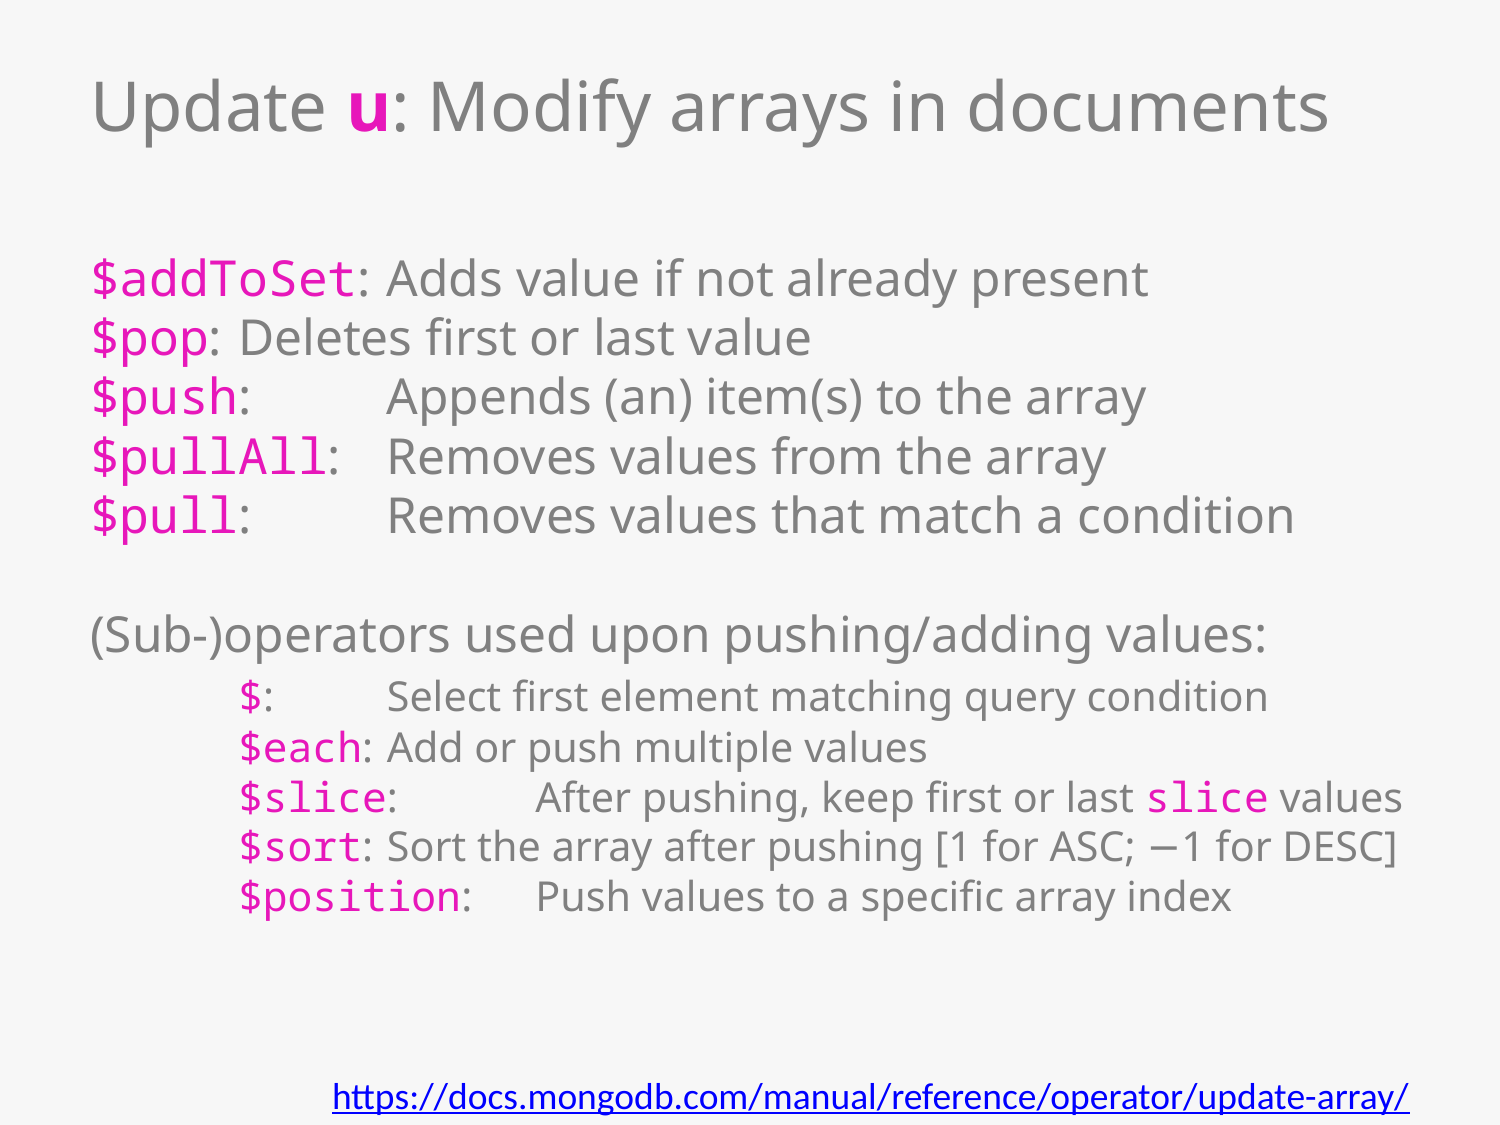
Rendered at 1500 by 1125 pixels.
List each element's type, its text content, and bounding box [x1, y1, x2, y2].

text_box https://docs.mongodb.com/manual/reference/operator/update-array/ [317, 1064, 1500, 1125]
text_box $addToSet: Adds value if not already present $pop: Deletes first or last value $push: Appends (an) item(s) to the array $pullAll: Removes values from the array $pull: Removes values that match a condition (Sub-)operators used upon pushing/adding values: $: Select first element matching query condition $each: Add or push multiple values $slice: After pushing, keep first or last slice values $sort: Sort the array after pushing [1 for ASC; −1 for DESC] $position: Push values to a specific array index [74, 203, 1425, 963]
title Update u: Modify arrays in documents [75, 45, 1425, 163]
